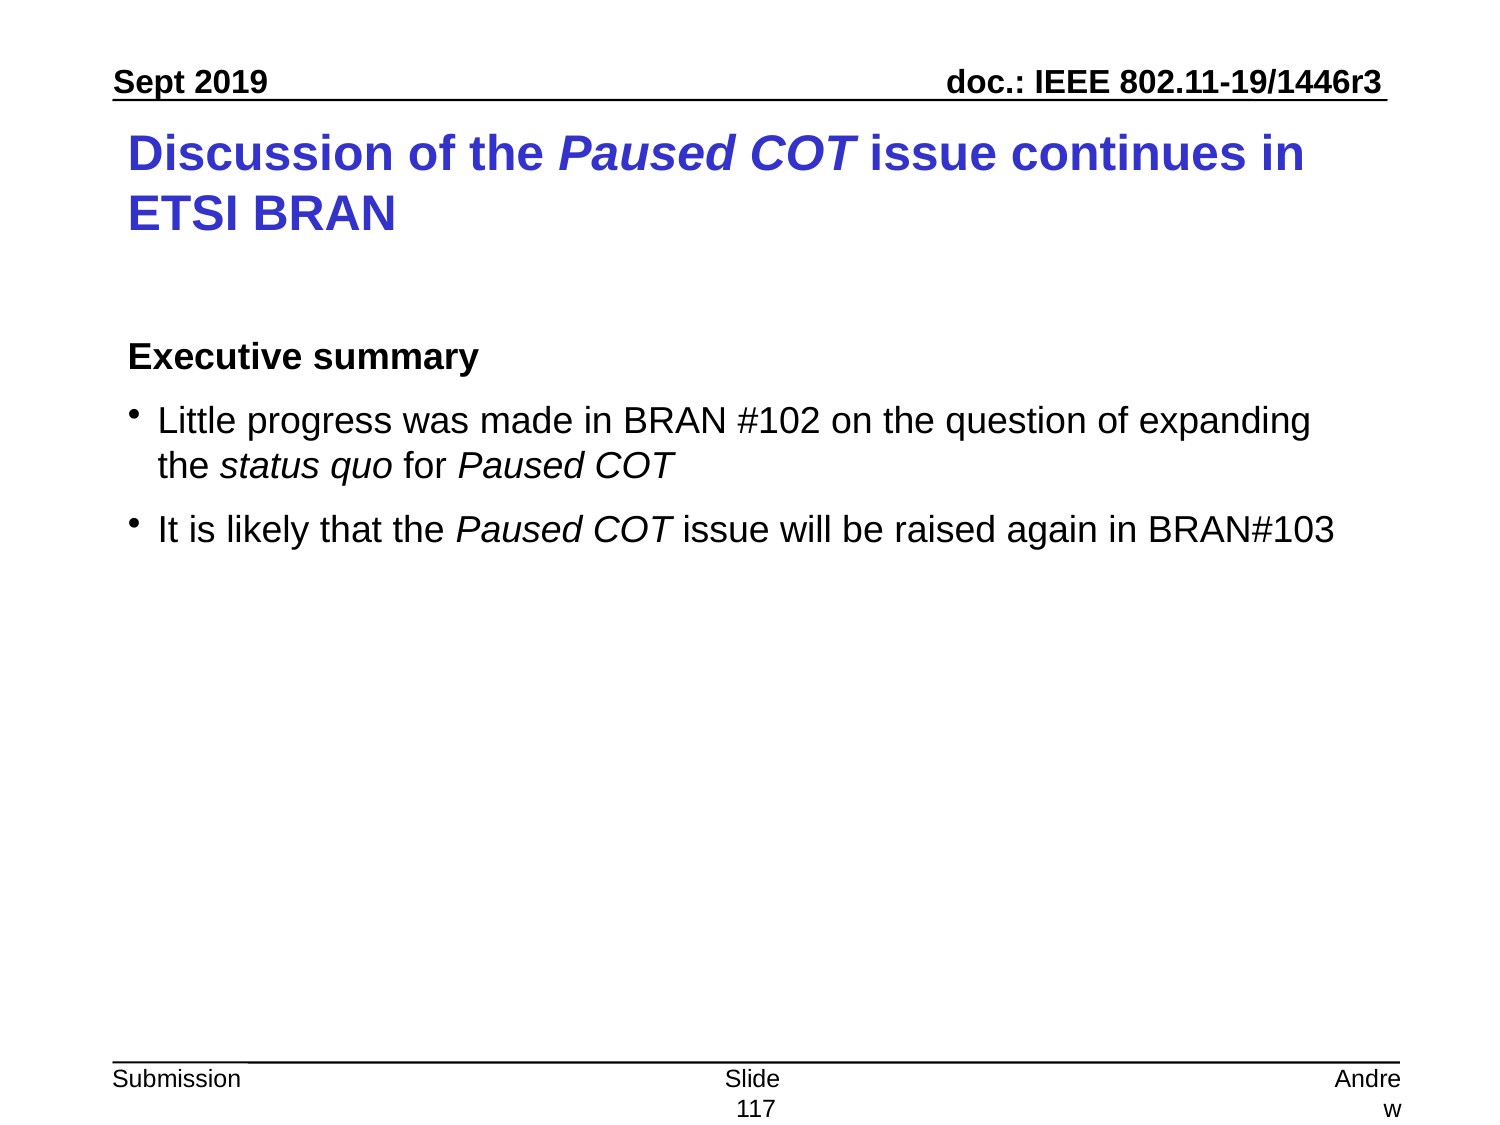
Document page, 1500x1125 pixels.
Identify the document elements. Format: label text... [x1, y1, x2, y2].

list Executive summary Little progress was made in BRAN #102 on the question of expanding the status quo for Paused COT It is likely that the Paused COT issue will be raised again in BRAN#103 [112, 324, 1388, 1000]
title Discussion of the Paused COT issue continues in ETSI BRAN [112, 112, 1388, 288]
slide_number Slide 117 [709, 1061, 803, 1093]
footer Andrew Myles, Cisco [1320, 1061, 1402, 1093]
